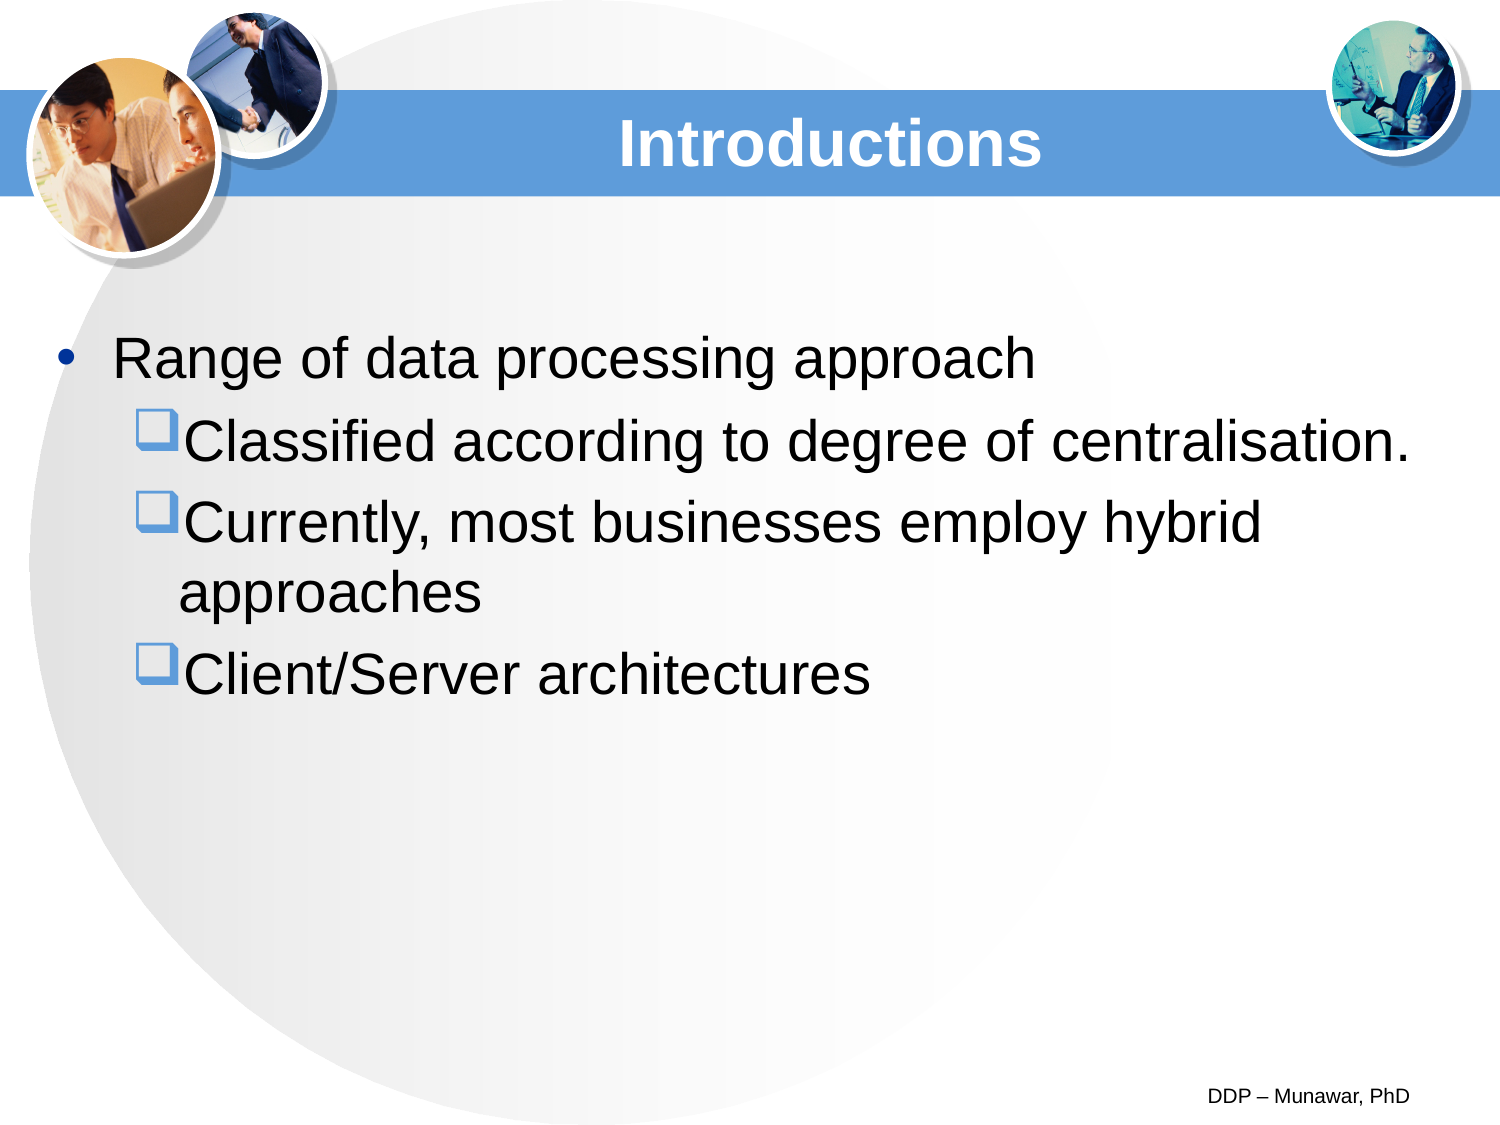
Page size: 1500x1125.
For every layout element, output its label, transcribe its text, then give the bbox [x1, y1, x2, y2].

picture [187, 13, 321, 152]
footer DDP – Munawar, PhD [1074, 1074, 1425, 1116]
title Introductions [337, 99, 1325, 180]
list Range of data processing approach Classified according to degree of centralisation. Currently, most businesses employ hybrid approaches Client/Server architectures [41, 320, 1436, 988]
picture [33, 58, 215, 252]
picture [1333, 21, 1455, 150]
